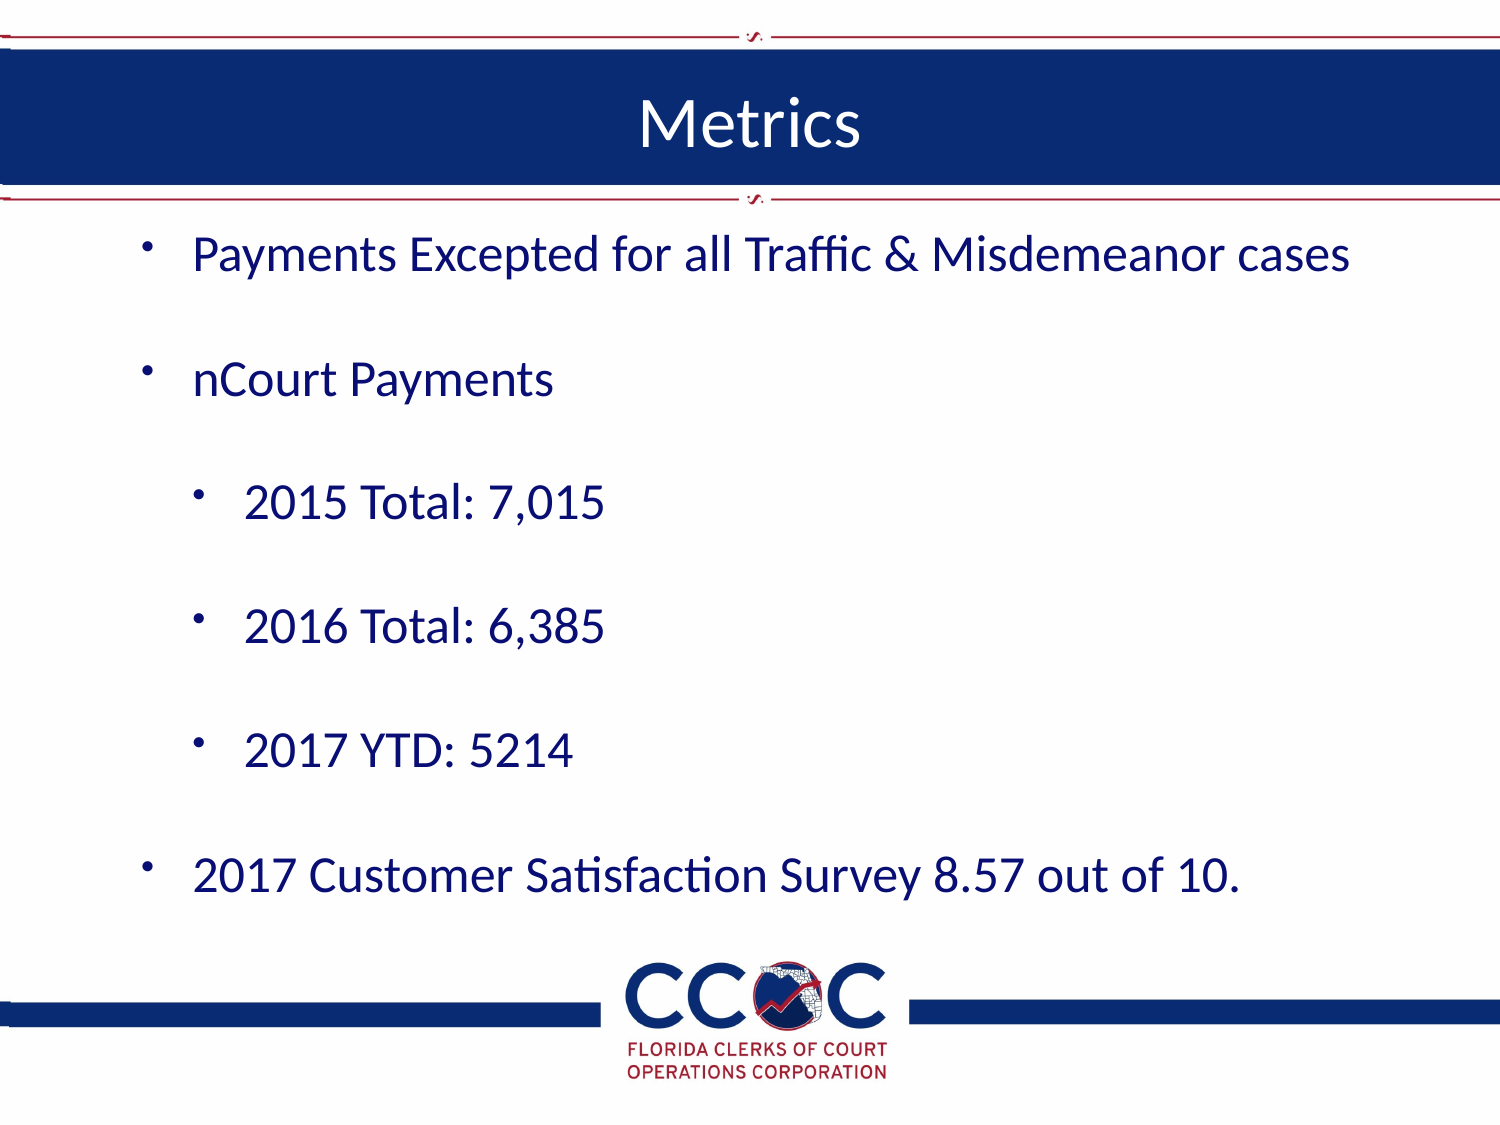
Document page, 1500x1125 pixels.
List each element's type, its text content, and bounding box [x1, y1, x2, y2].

list Payments Excepted for all Traffic & Misdemeanor cases nCourt Payments 2015 Total: 7,015 2016 Total: 6,385 2017 YTD: 5214 2017 Customer Satisfaction Survey 8.57 out of 10. [75, 212, 1425, 944]
title Metrics [74, 49, 1426, 188]
picture [0, 0, 1500, 1125]
